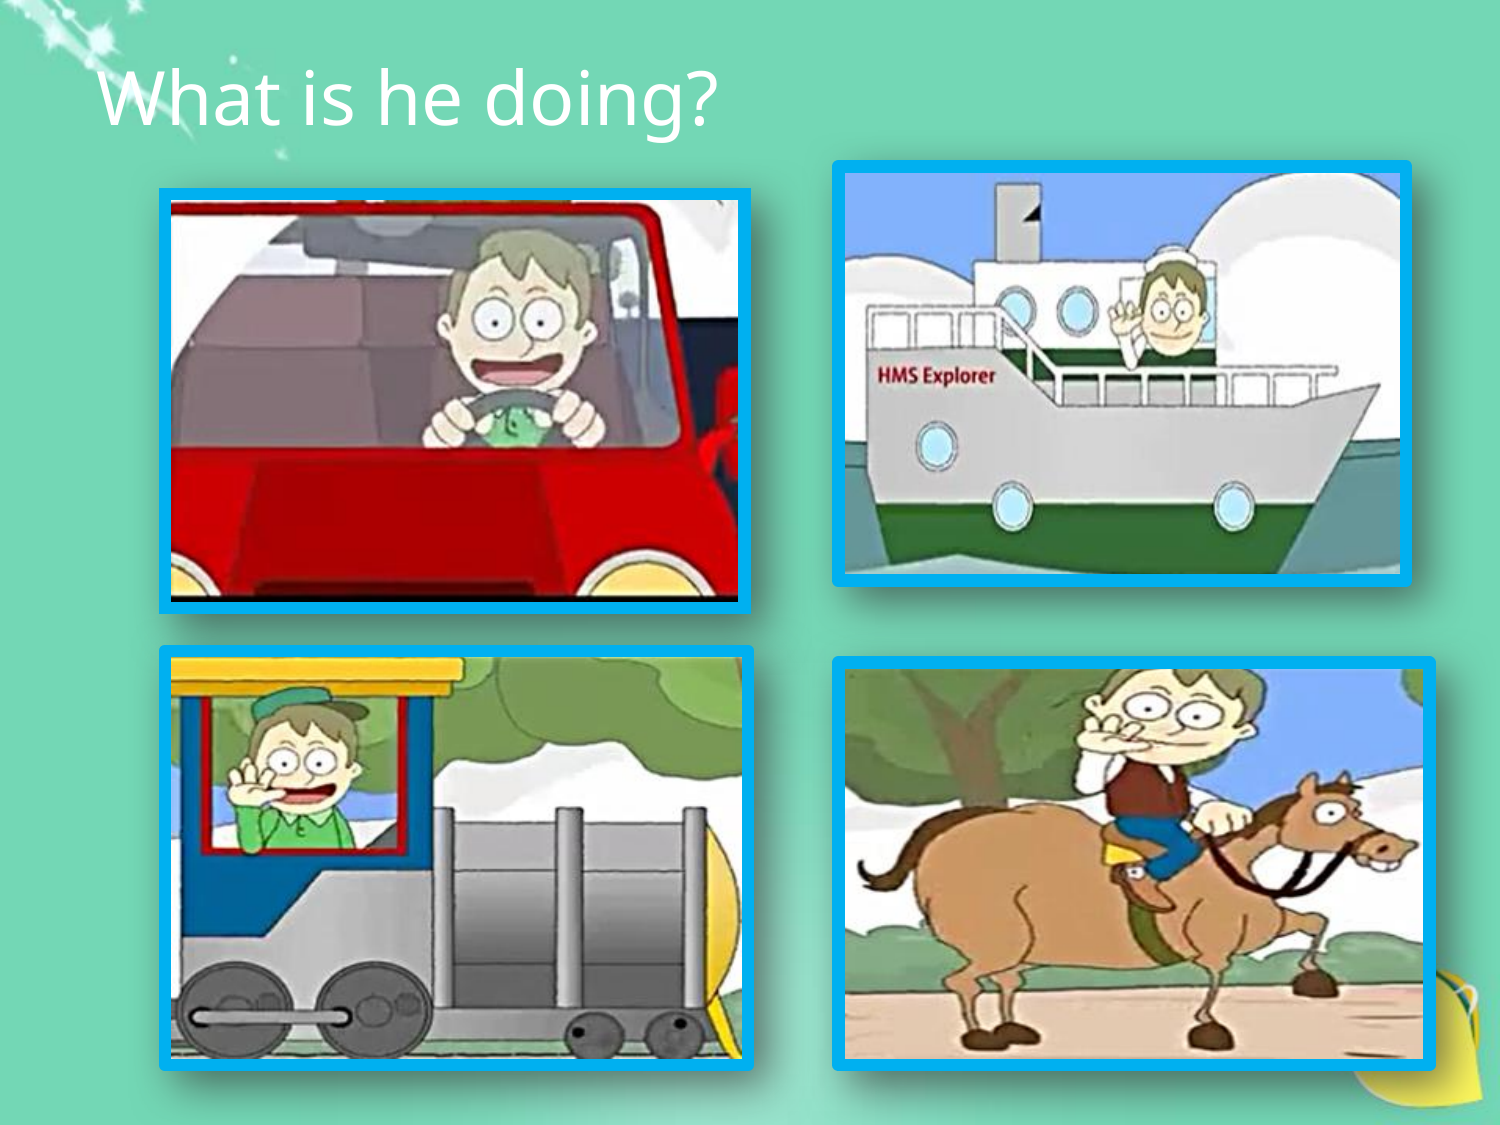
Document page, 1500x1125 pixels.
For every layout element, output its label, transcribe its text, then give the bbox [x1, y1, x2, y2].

picture [0, 0, 1500, 1125]
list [170, 199, 739, 602]
text_box What is he doing? [81, 42, 735, 148]
